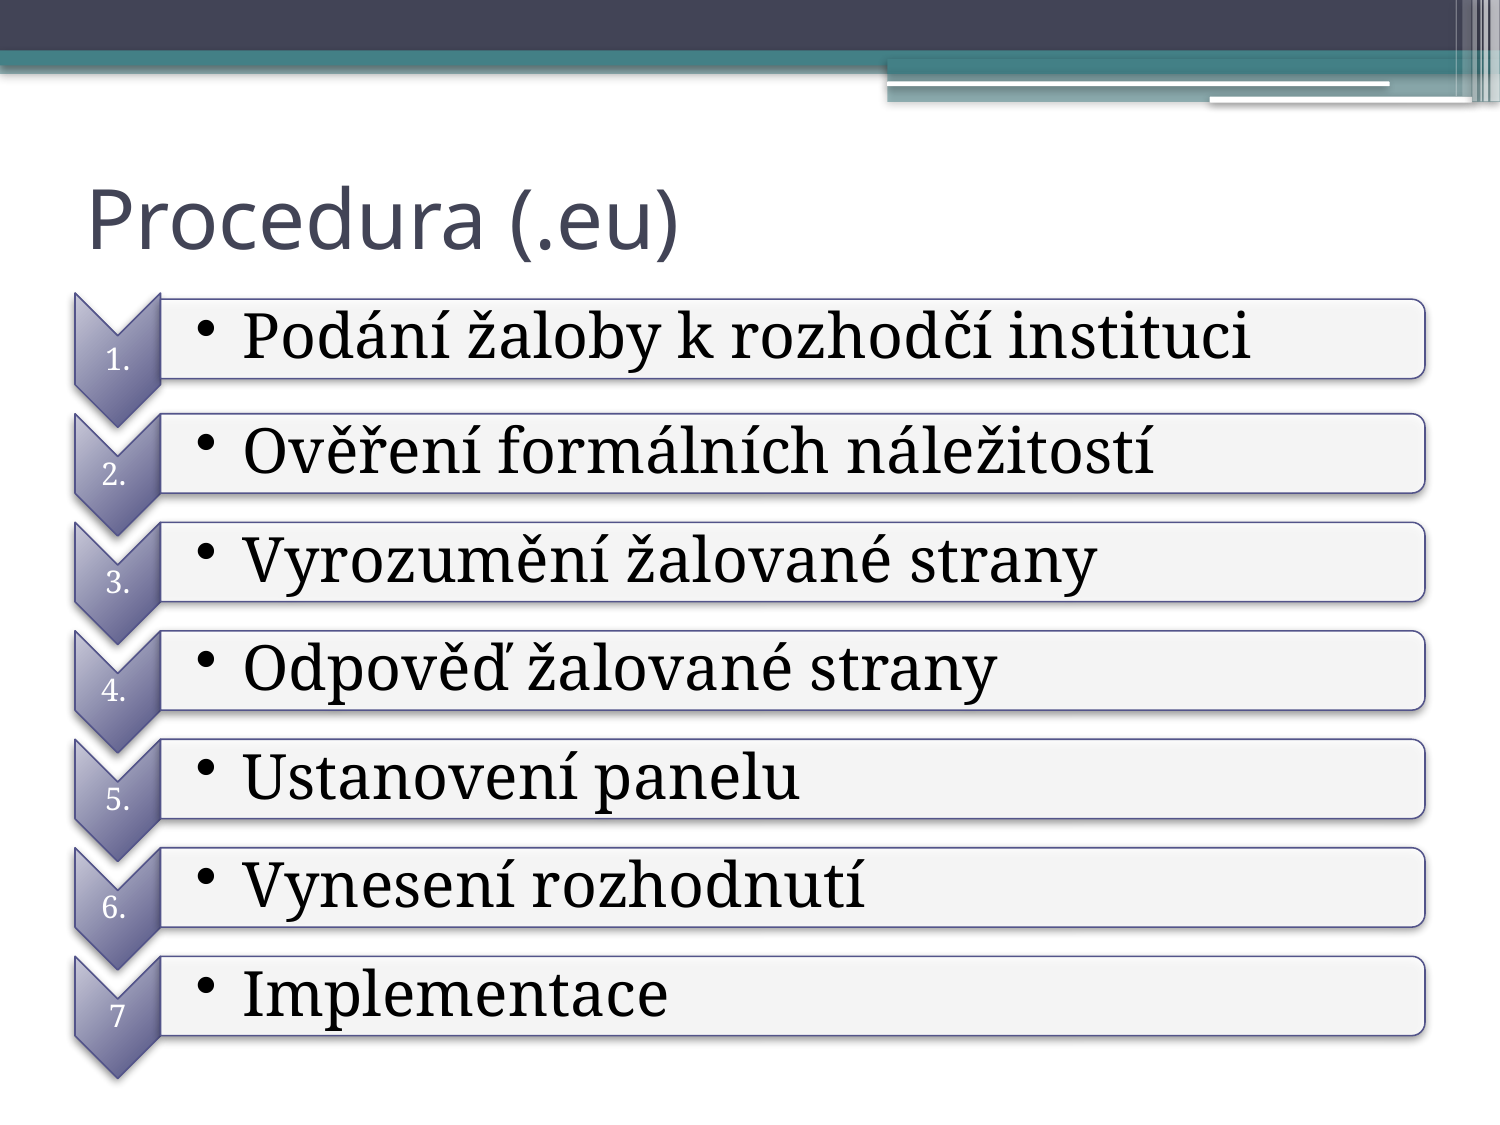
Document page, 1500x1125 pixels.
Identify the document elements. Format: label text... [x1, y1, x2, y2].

title Procedura (.eu) [70, 128, 1421, 292]
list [74, 292, 1426, 1079]
